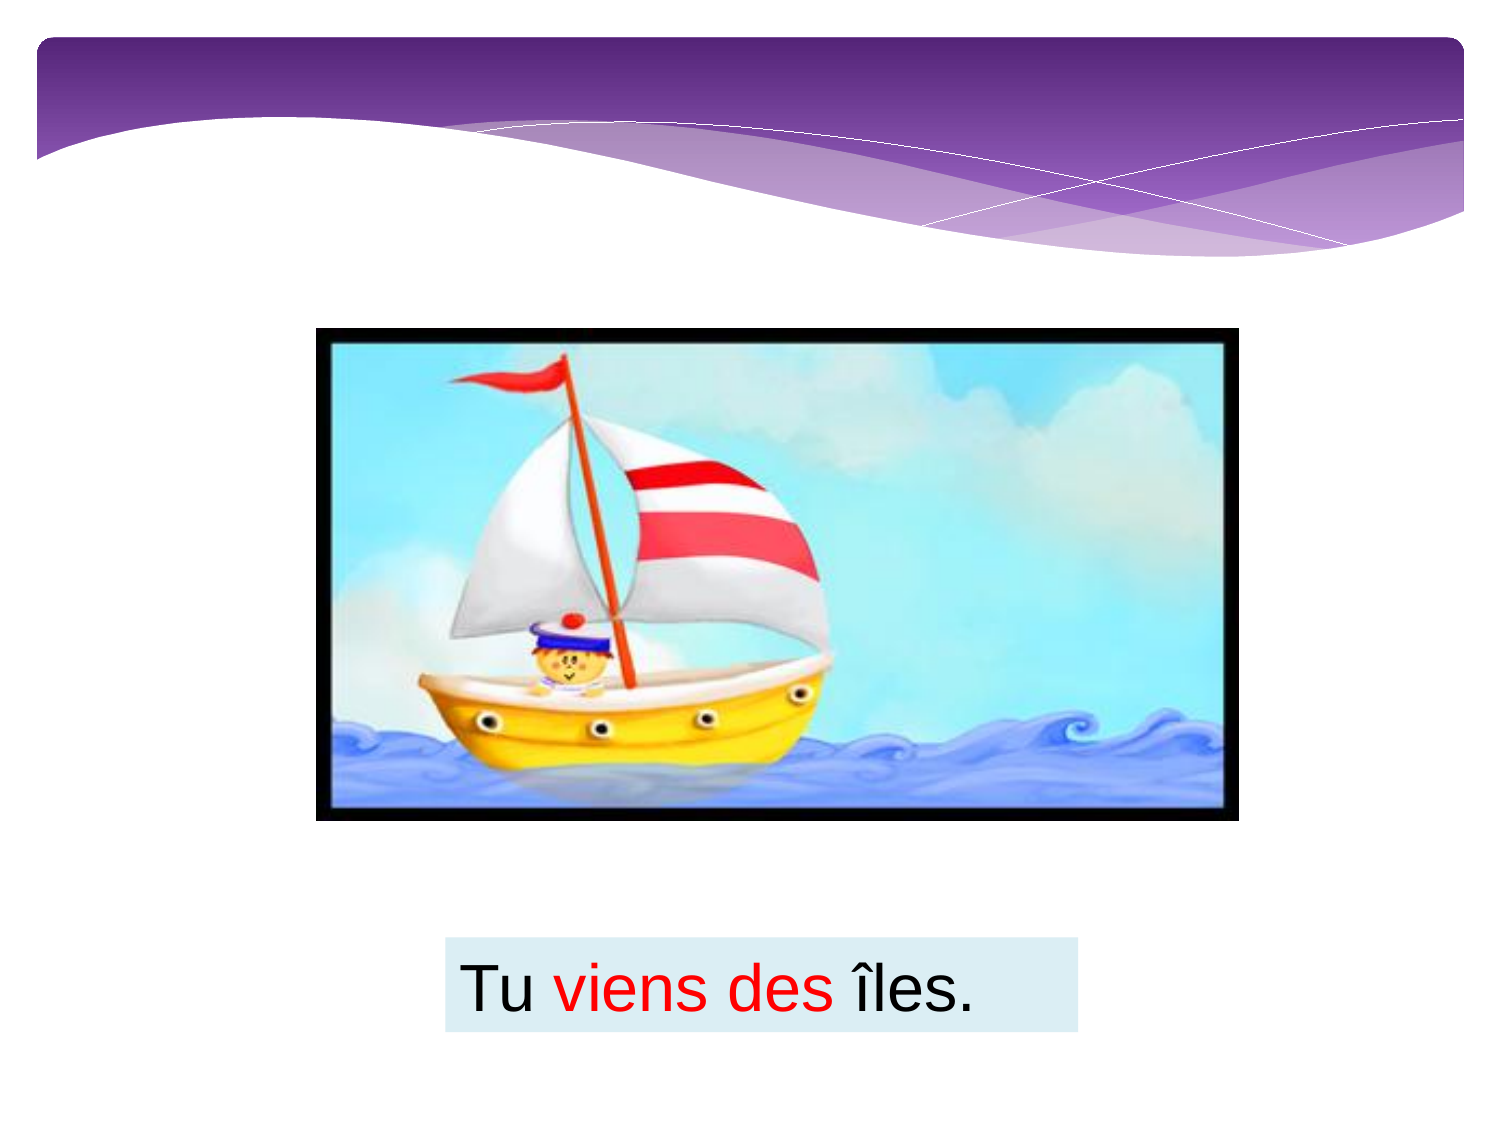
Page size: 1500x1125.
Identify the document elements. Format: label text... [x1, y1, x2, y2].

text_box Tu viens des îles. [445, 937, 1079, 1033]
picture [316, 327, 1240, 821]
